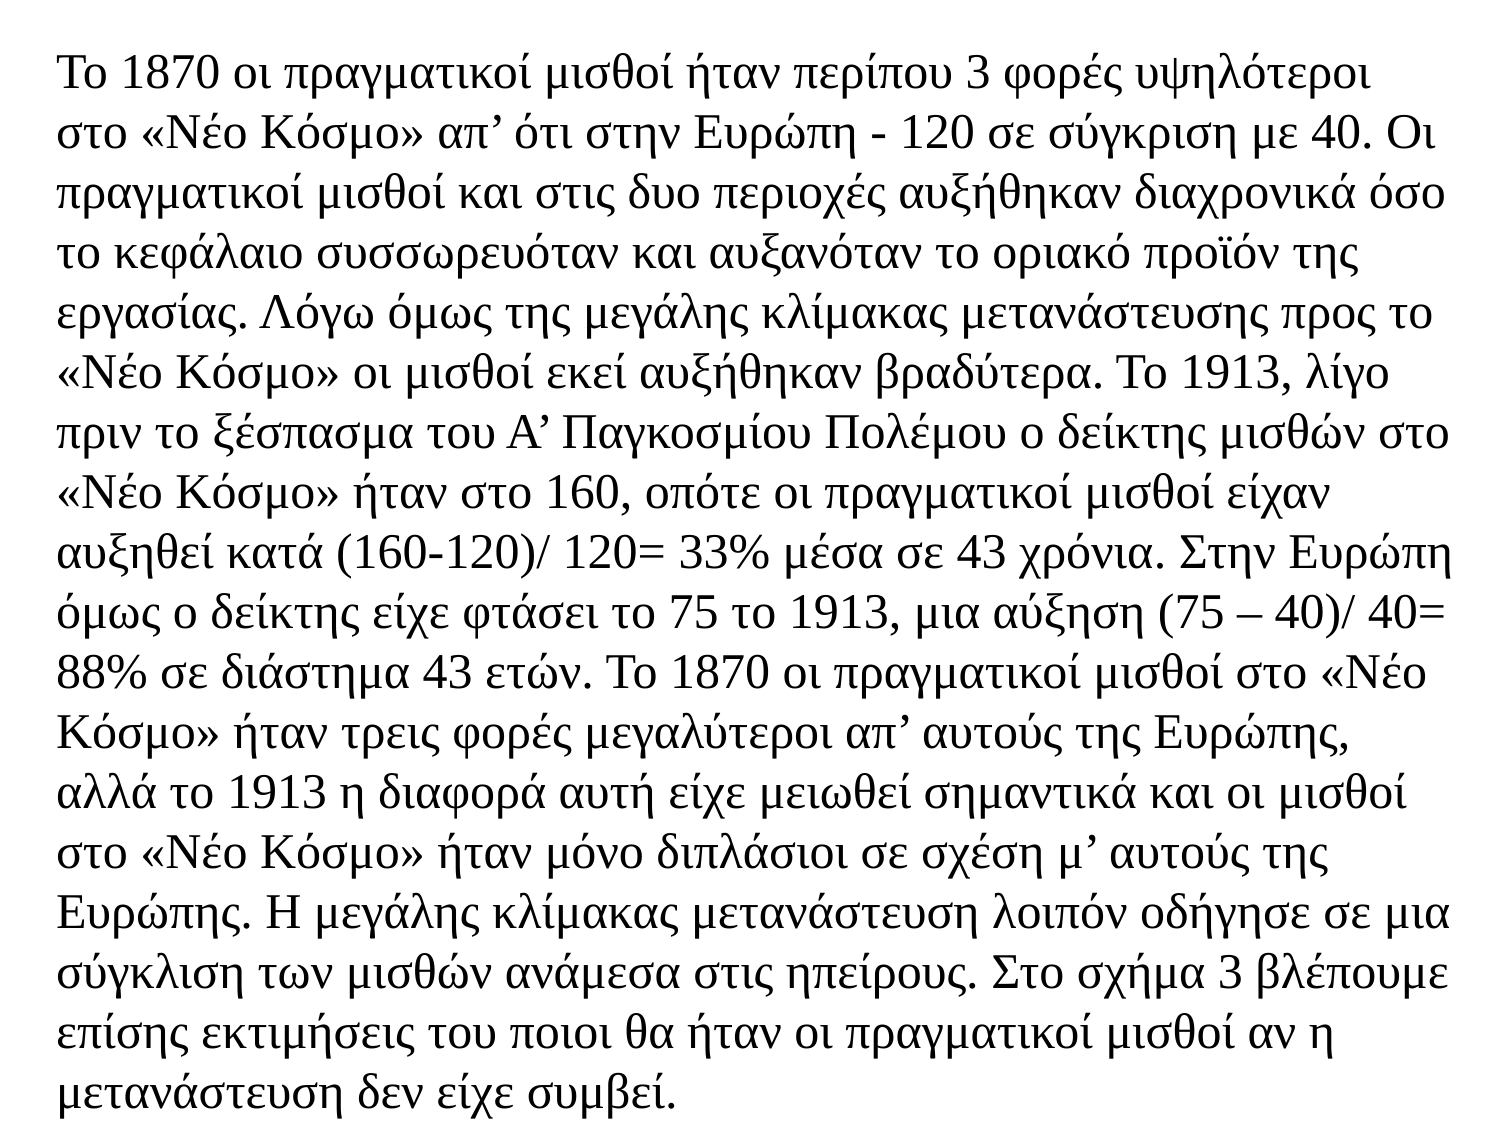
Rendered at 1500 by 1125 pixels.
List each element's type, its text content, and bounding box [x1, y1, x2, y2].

text_box Το 1870 οι πραγματικοί μισθοί ήταν περίπου 3 φορές υψηλότεροι στο «Νέο Κόσμο» απ’ ότι στην Ευρώπη - 120 σε σύγκριση με 40. Οι πραγματικοί μισθοί και στις δυο περιοχές αυξήθηκαν διαχρονικά όσο το κεφάλαιο συσσωρευόταν και αυξανόταν το οριακό προϊόν της εργασίας. Λόγω όμως της μεγάλης κλίμακας μετανάστευσης προς το «Νέο Κόσμο» οι μισθοί εκεί αυξήθηκαν βραδύτερα. Το 1913, λίγο πριν το ξέσπασμα του Α’ Παγκοσμίου Πολέμου ο δείκτης μισθών στο «Νέο Κόσμο» ήταν στο 160, οπότε οι πραγματικοί μισθοί είχαν αυξηθεί κατά (160-120)/ 120= 33% μέσα σε 43 χρόνια. Στην Ευρώπη όμως ο δείκτης είχε φτάσει το 75 το 1913, μια αύξηση (75 – 40)/ 40= 88% σε διάστημα 43 ετών. Το 1870 οι πραγματικοί μισθοί στο «Νέο Κόσμο» ήταν τρεις φορές μεγαλύτεροι απ’ αυτούς της Ευρώπης, αλλά το 1913 η διαφορά αυτή είχε μειωθεί σημαντικά και οι μισθοί στο «Νέο Κόσμο» ήταν μόνο διπλάσιοι σε σχέση μ’ αυτούς της Ευρώπης. Η μεγάλης κλίμακας μετανάστευση λοιπόν οδήγησε σε μια σύγκλιση των μισθών ανάμεσα στις ηπείρους. Στο σχήμα 3 βλέπουμε επίσης εκτιμήσεις του ποιοι θα ήταν οι πραγματικοί μισθοί αν η μετανάστευση δεν είχε συμβεί. [41, 30, 1471, 1125]
